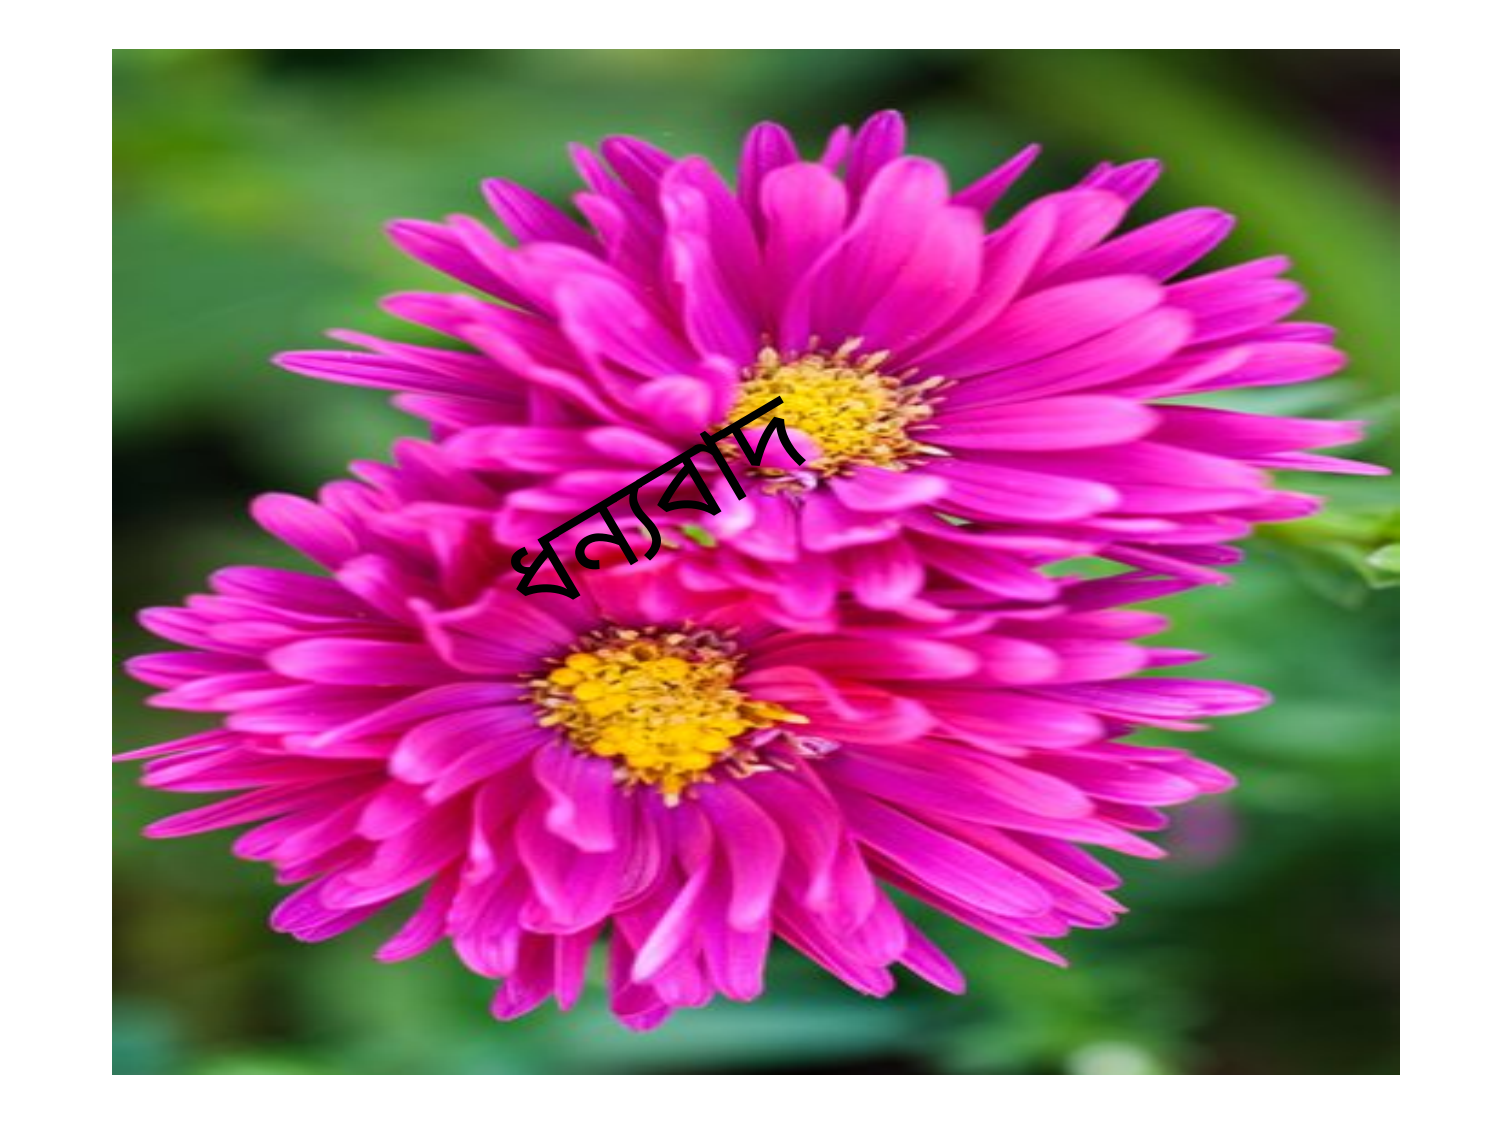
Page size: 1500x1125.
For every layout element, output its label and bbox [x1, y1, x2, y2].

picture [112, 49, 1401, 1076]
